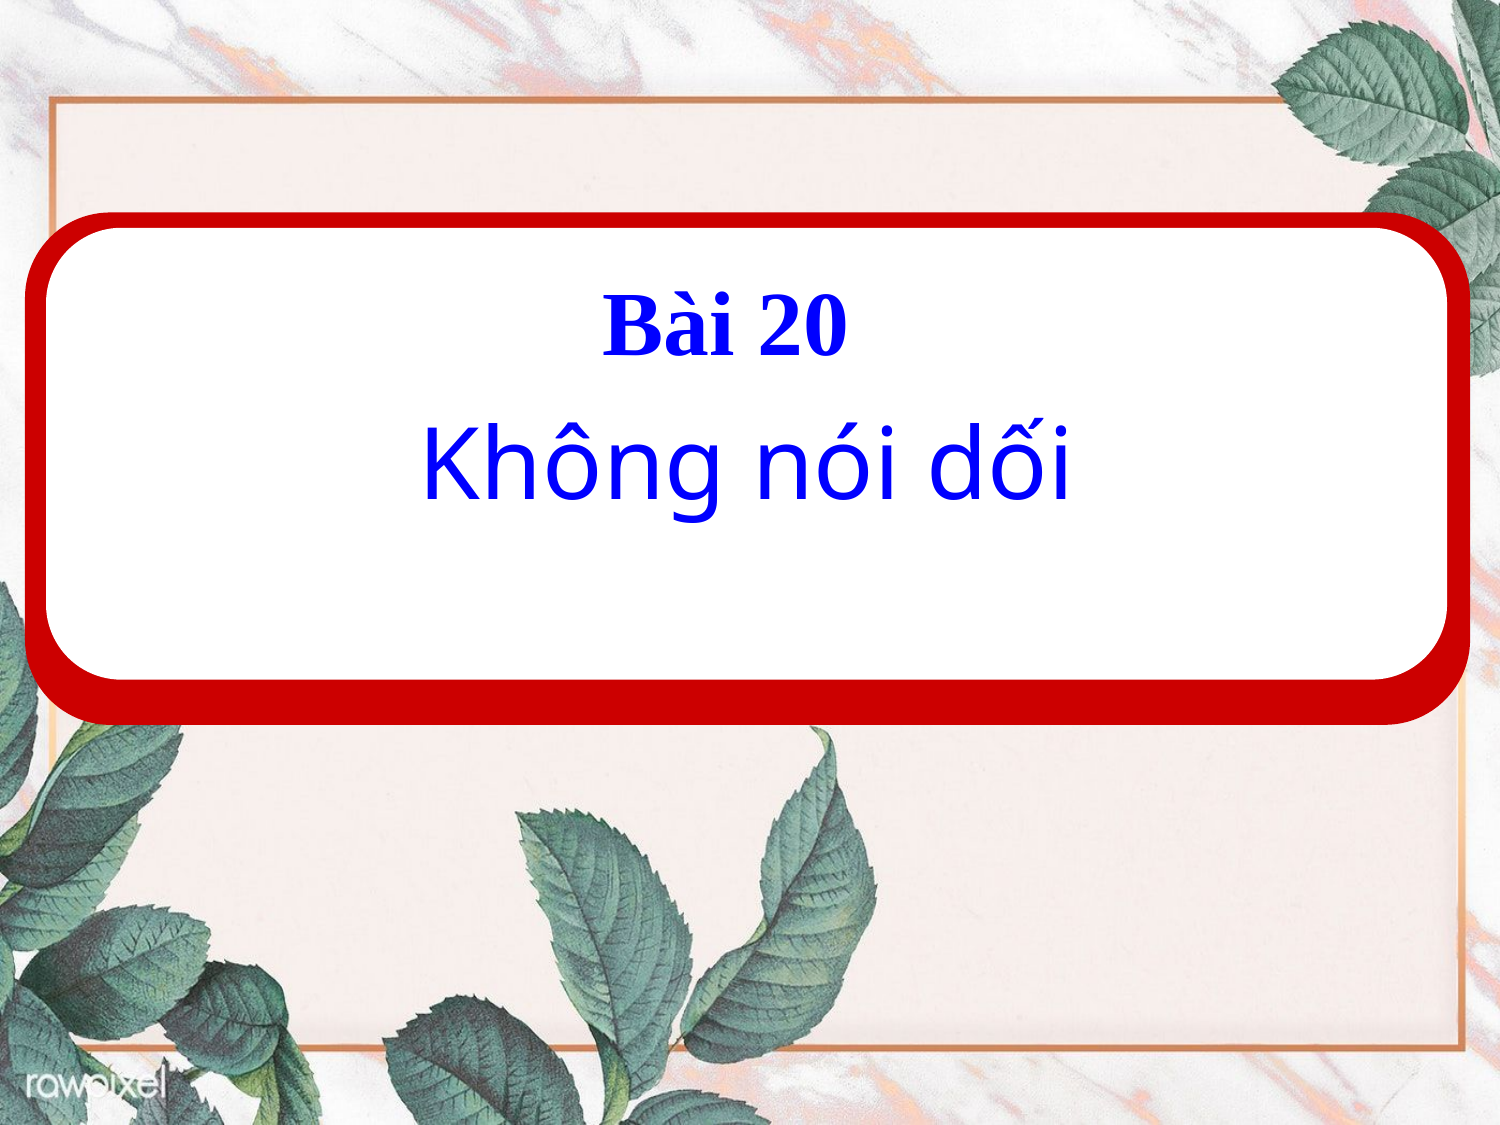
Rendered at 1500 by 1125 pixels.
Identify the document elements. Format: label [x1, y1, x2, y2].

text_box [24, 212, 1471, 726]
picture [0, 0, 1500, 1125]
